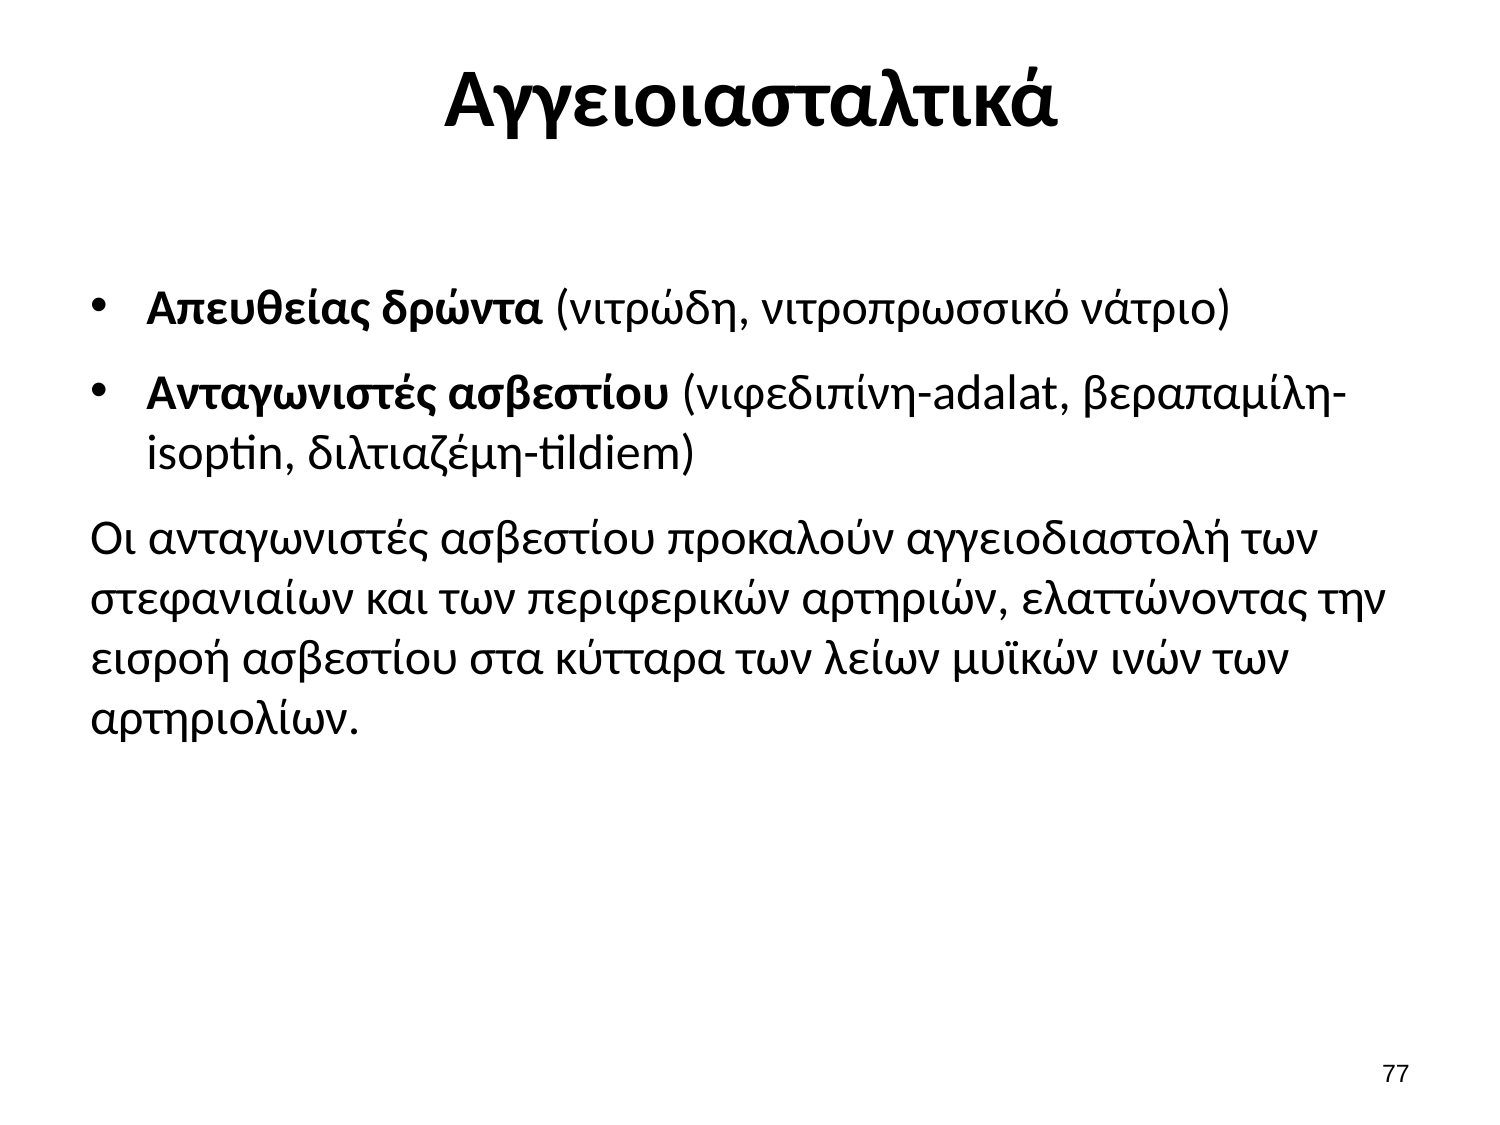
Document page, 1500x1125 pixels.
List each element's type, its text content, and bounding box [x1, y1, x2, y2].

list Απευθείας δρώντα (νιτρώδη, νιτροπρωσσικό νάτριο) Ανταγωνιστές ασβεστίου (νιφεδιπίνη-adalat, βεραπαμίλη-isoptin, διλτιαζέμη-tildiem) Οι ανταγωνιστές ασβεστίου προκαλούν αγγειοδιαστολή των στεφανιαίων και των περιφερικών αρτηριών, ελαττώνοντας την εισροή ασβεστίου στα κύτταρα των λείων μυϊκών ινών των αρτηριολίων. [75, 267, 1425, 1024]
slide_number 76 [1074, 1042, 1425, 1103]
title Αγγειοιασταλτικά [76, 19, 1427, 169]
